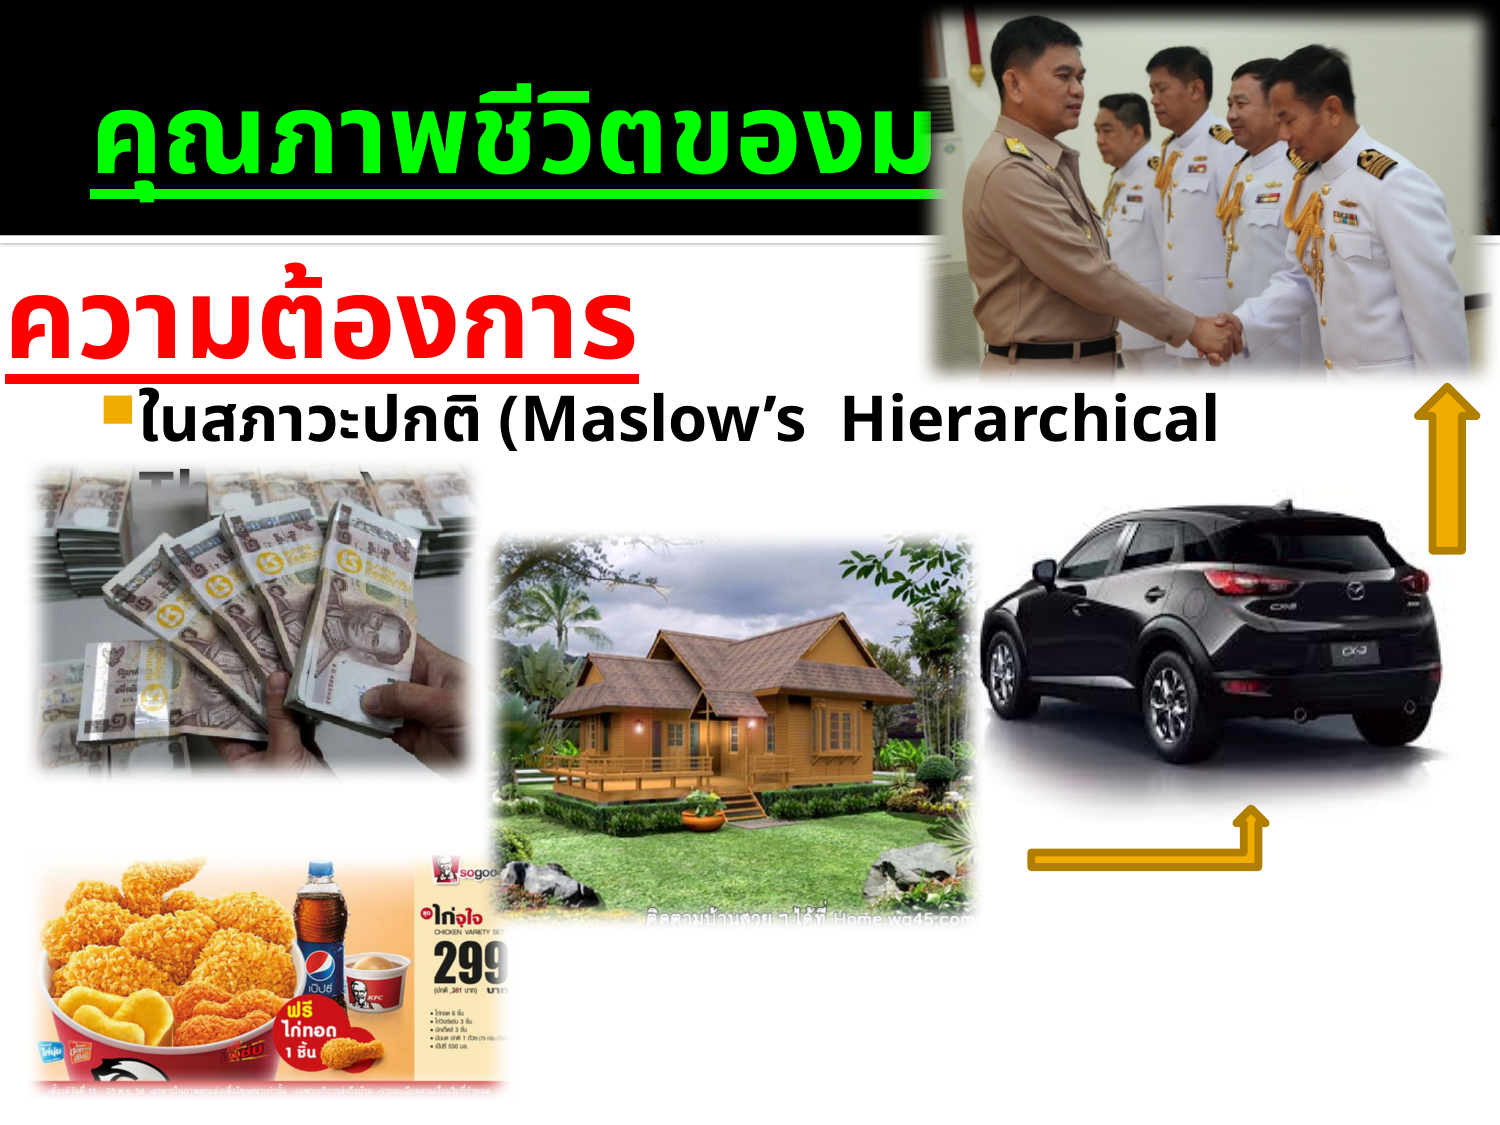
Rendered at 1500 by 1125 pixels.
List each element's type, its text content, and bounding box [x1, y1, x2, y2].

list ในสภาวะปกติ (Maslow’s Hierarchical Theory) [75, 363, 1425, 525]
picture [23, 456, 1489, 1102]
title คุณภาพชีวิตของมนุษย์? [75, 25, 908, 231]
picture [913, 0, 1500, 391]
text_box [1414, 399, 1481, 455]
text_box ความต้องการ [0, 238, 654, 389]
text_box [1027, 832, 1263, 872]
